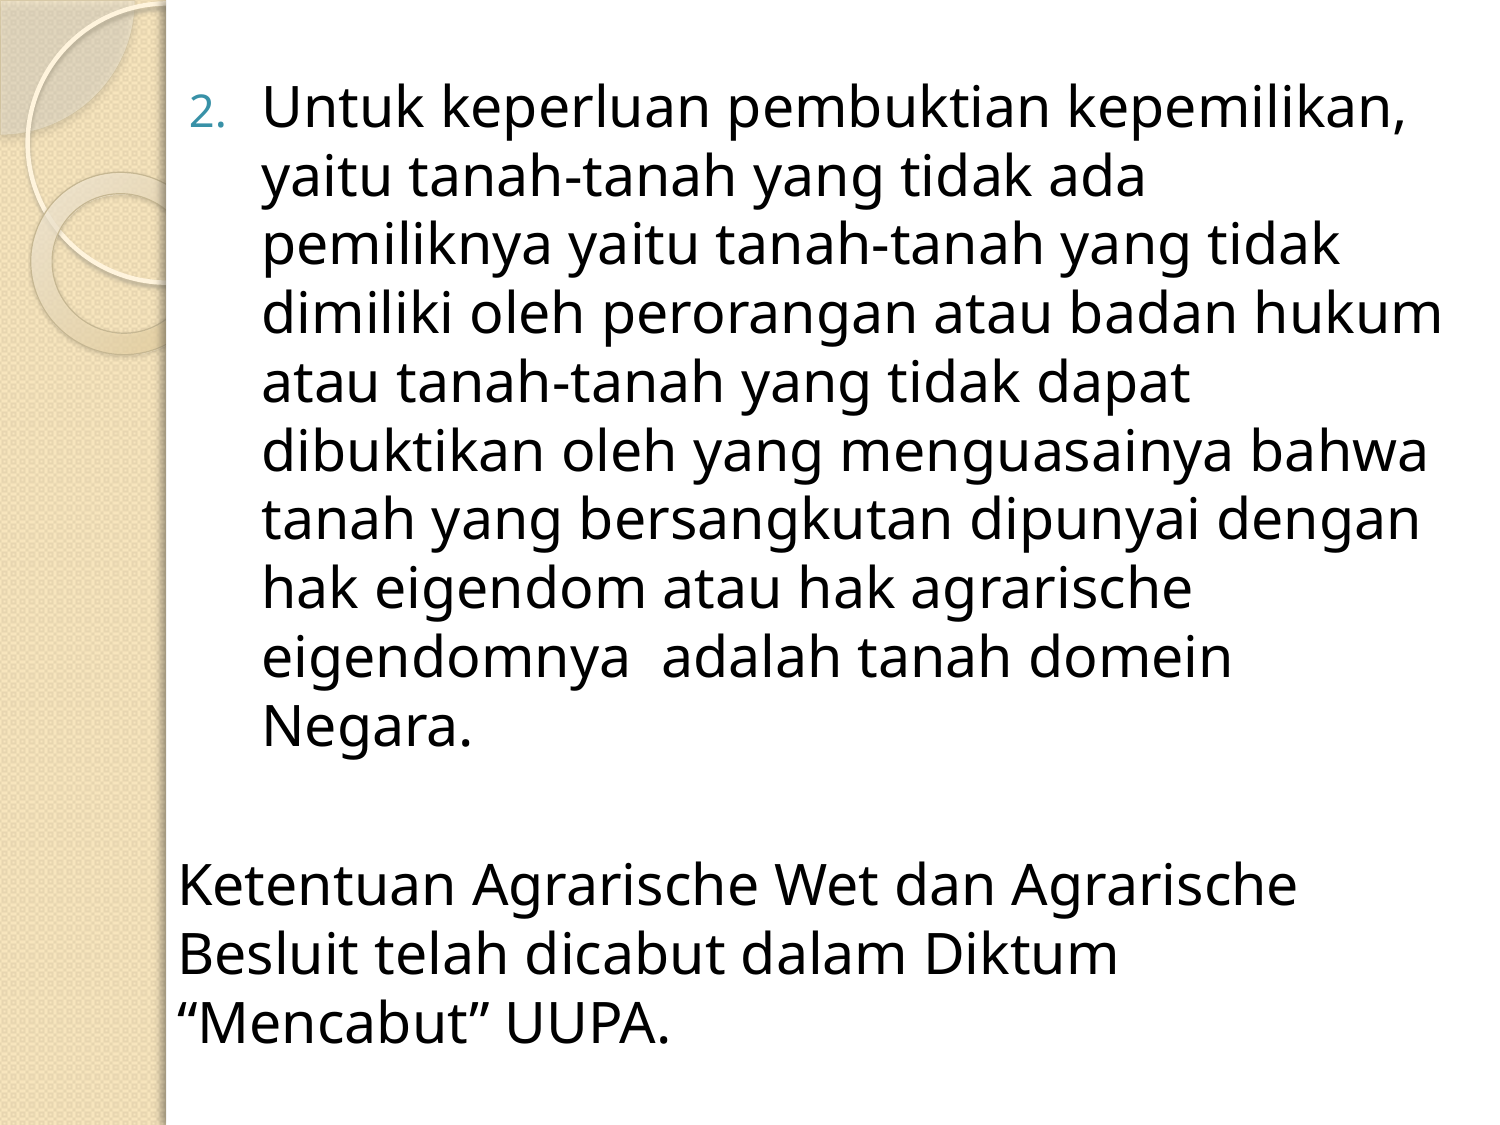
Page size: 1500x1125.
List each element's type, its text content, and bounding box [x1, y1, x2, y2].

list Untuk keperluan pembuktian kepemilikan, yaitu tanah-tanah yang tidak ada pemiliknya yaitu tanah-tanah yang tidak dimiliki oleh perorangan atau badan hukum atau tanah-tanah yang tidak dapat dibuktikan oleh yang menguasainya bahwa tanah yang bersangkutan dipunyai dengan hak eigendom atau hak agrarische eigendomnya adalah tanah domein Negara. Ketentuan Agrarische Wet dan Agrarische Besluit telah dicabut dalam Diktum “Mencabut” UUPA. [162, 62, 1463, 1075]
